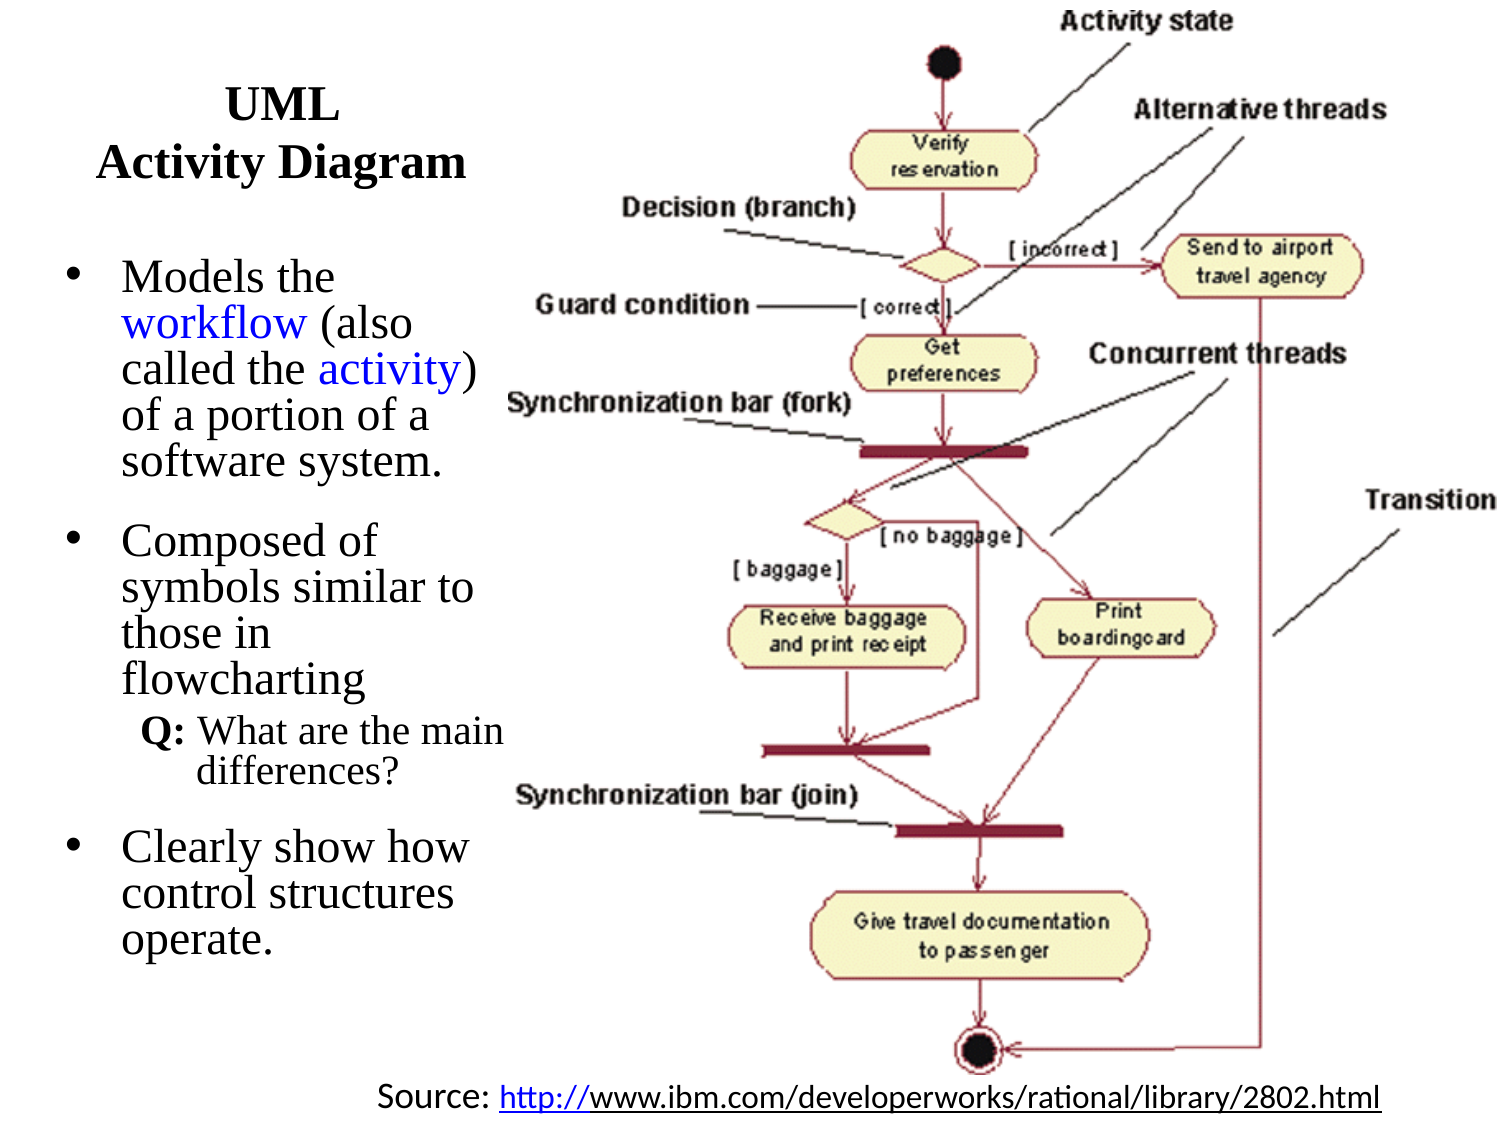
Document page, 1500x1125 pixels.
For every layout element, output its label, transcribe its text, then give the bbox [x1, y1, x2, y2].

picture [508, 9, 1497, 1076]
text_box Source: http://www.ibm.com/developerworks/rational/library/2802.html [362, 1063, 1475, 1124]
text_box UML Activity Diagram Models the workflow (also called the activity) of a portion of a software system. Composed of symbols similar to those in flowcharting Q: What are the main differences? Clearly show how control structures operate. [50, 74, 503, 1050]
